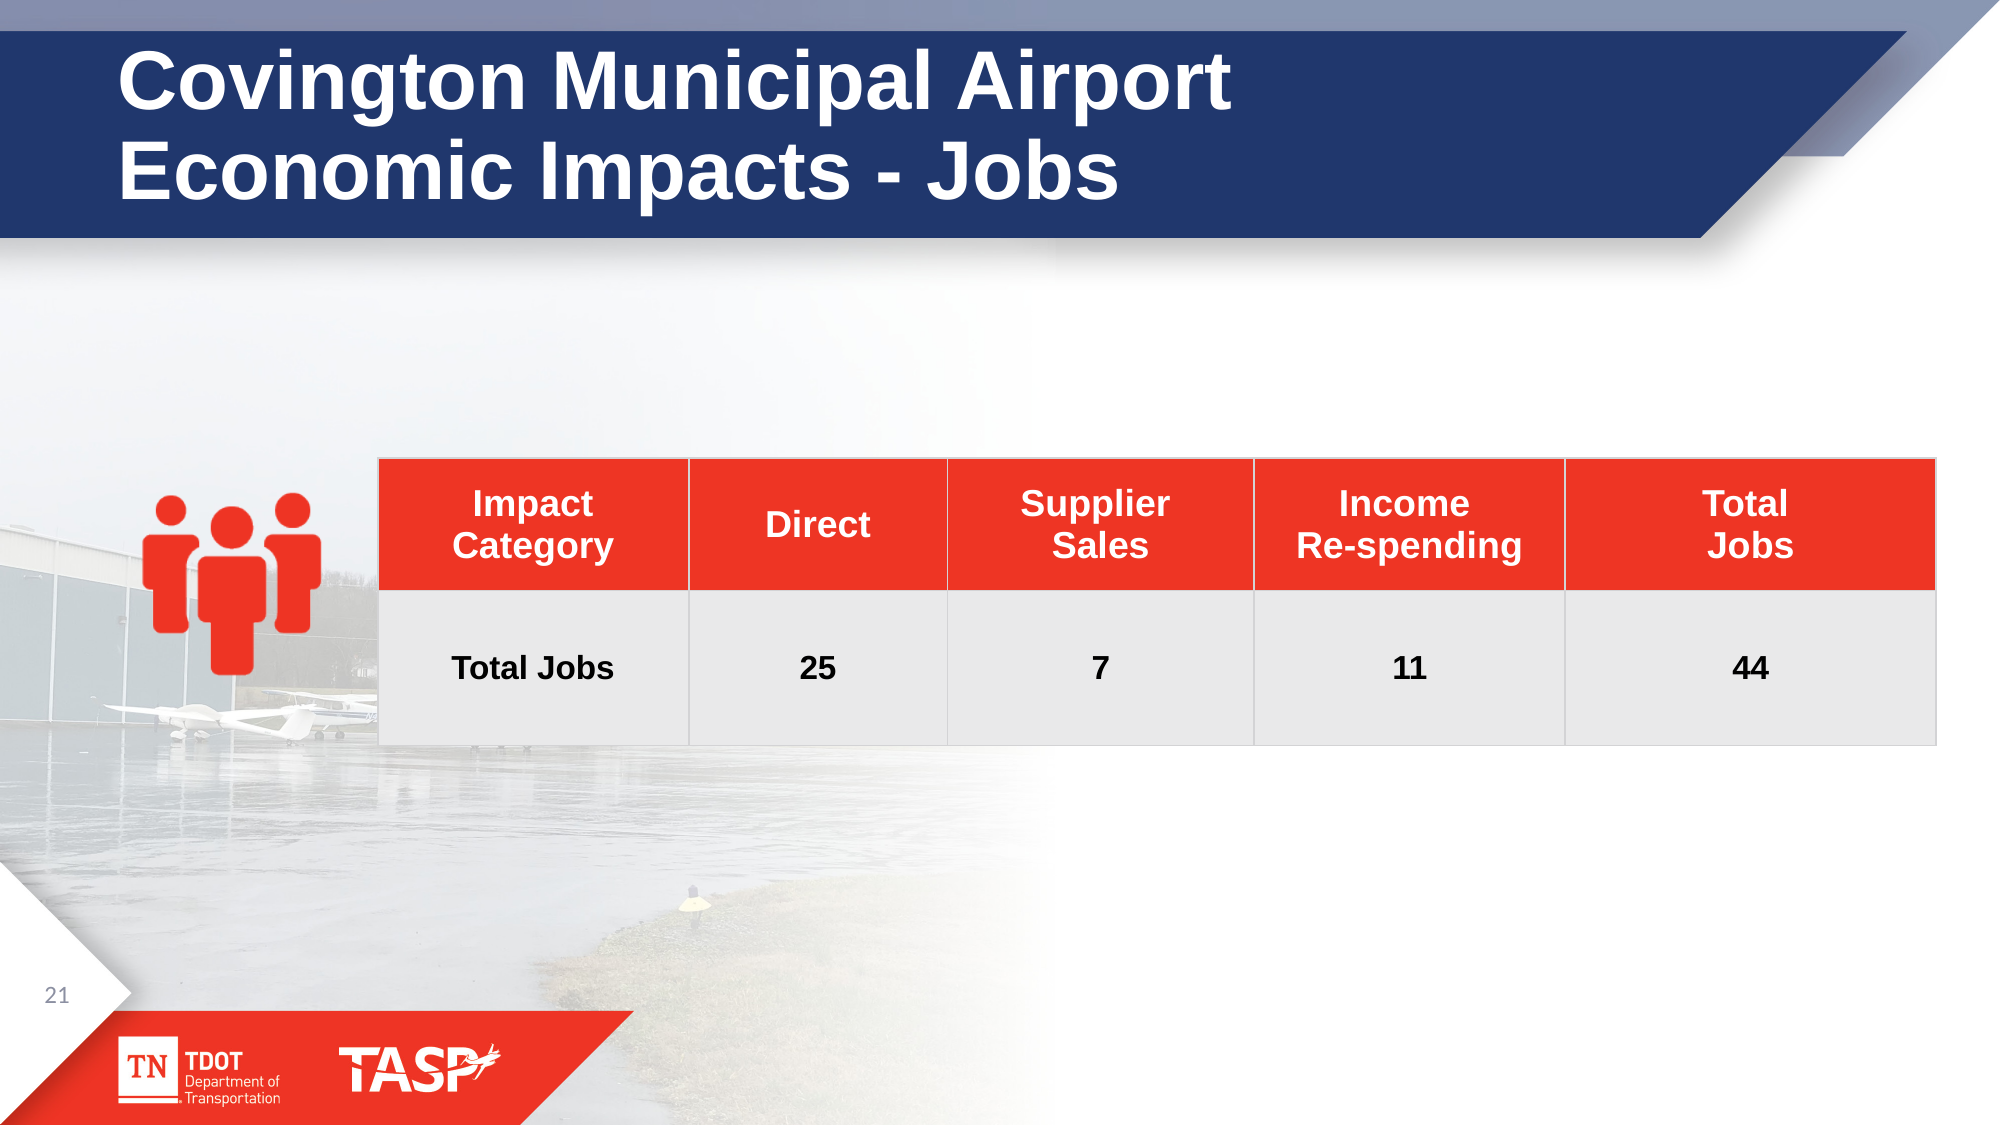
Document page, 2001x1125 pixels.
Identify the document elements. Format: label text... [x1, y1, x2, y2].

title Covington Municipal Airport Economic Impacts - Jobs [102, 32, 2000, 223]
table_cell 44 [1566, 591, 1935, 745]
picture [0, 0, 2001, 1125]
table_cell 11 [1255, 591, 1564, 745]
table_header Impact Category [379, 459, 688, 590]
slide_number 21 [0, 963, 85, 1024]
table_header Income Re-spending [1255, 459, 1564, 590]
table_cell 25 [690, 591, 947, 745]
table_header Direct [690, 459, 947, 590]
table_header Supplier Sales [948, 459, 1253, 590]
table_cell 7 [948, 591, 1253, 745]
table_cell Total Jobs [379, 591, 688, 745]
table_header Total Jobs [1566, 459, 1935, 590]
